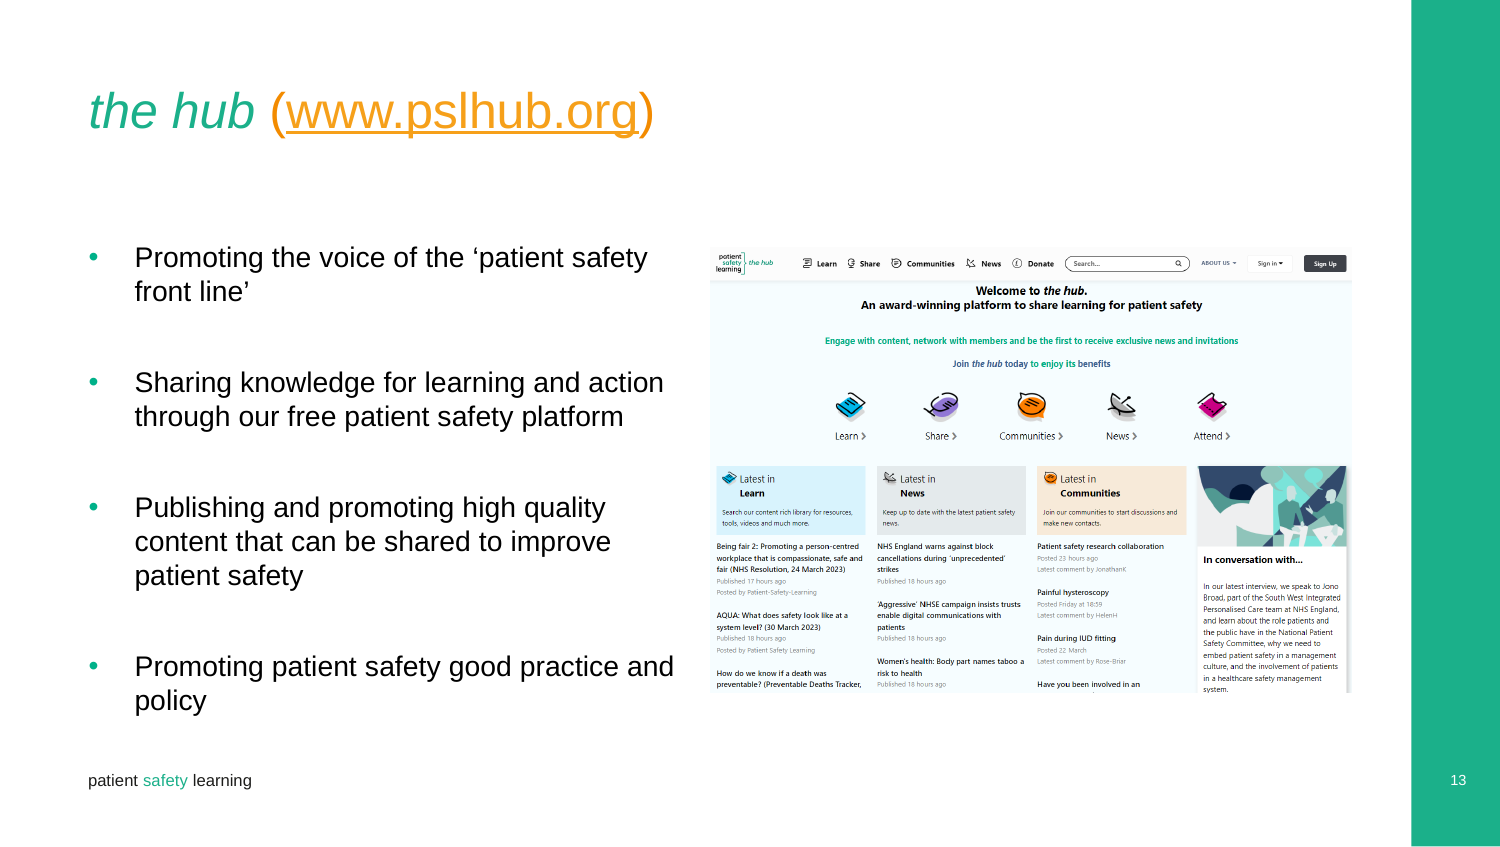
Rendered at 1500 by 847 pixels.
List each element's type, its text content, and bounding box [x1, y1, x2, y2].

text_box Promoting the voice of the ‘patient safety front line’ Sharing knowledge for learning and action through our free patient safety platform Publishing and promoting high quality content that can be shared to improve patient safety Promoting patient safety good practice and policy [88, 231, 677, 724]
slide_number 13 [1430, 772, 1467, 790]
title the hub (www.pslhub.org) [88, 78, 1323, 203]
picture [710, 246, 1352, 693]
